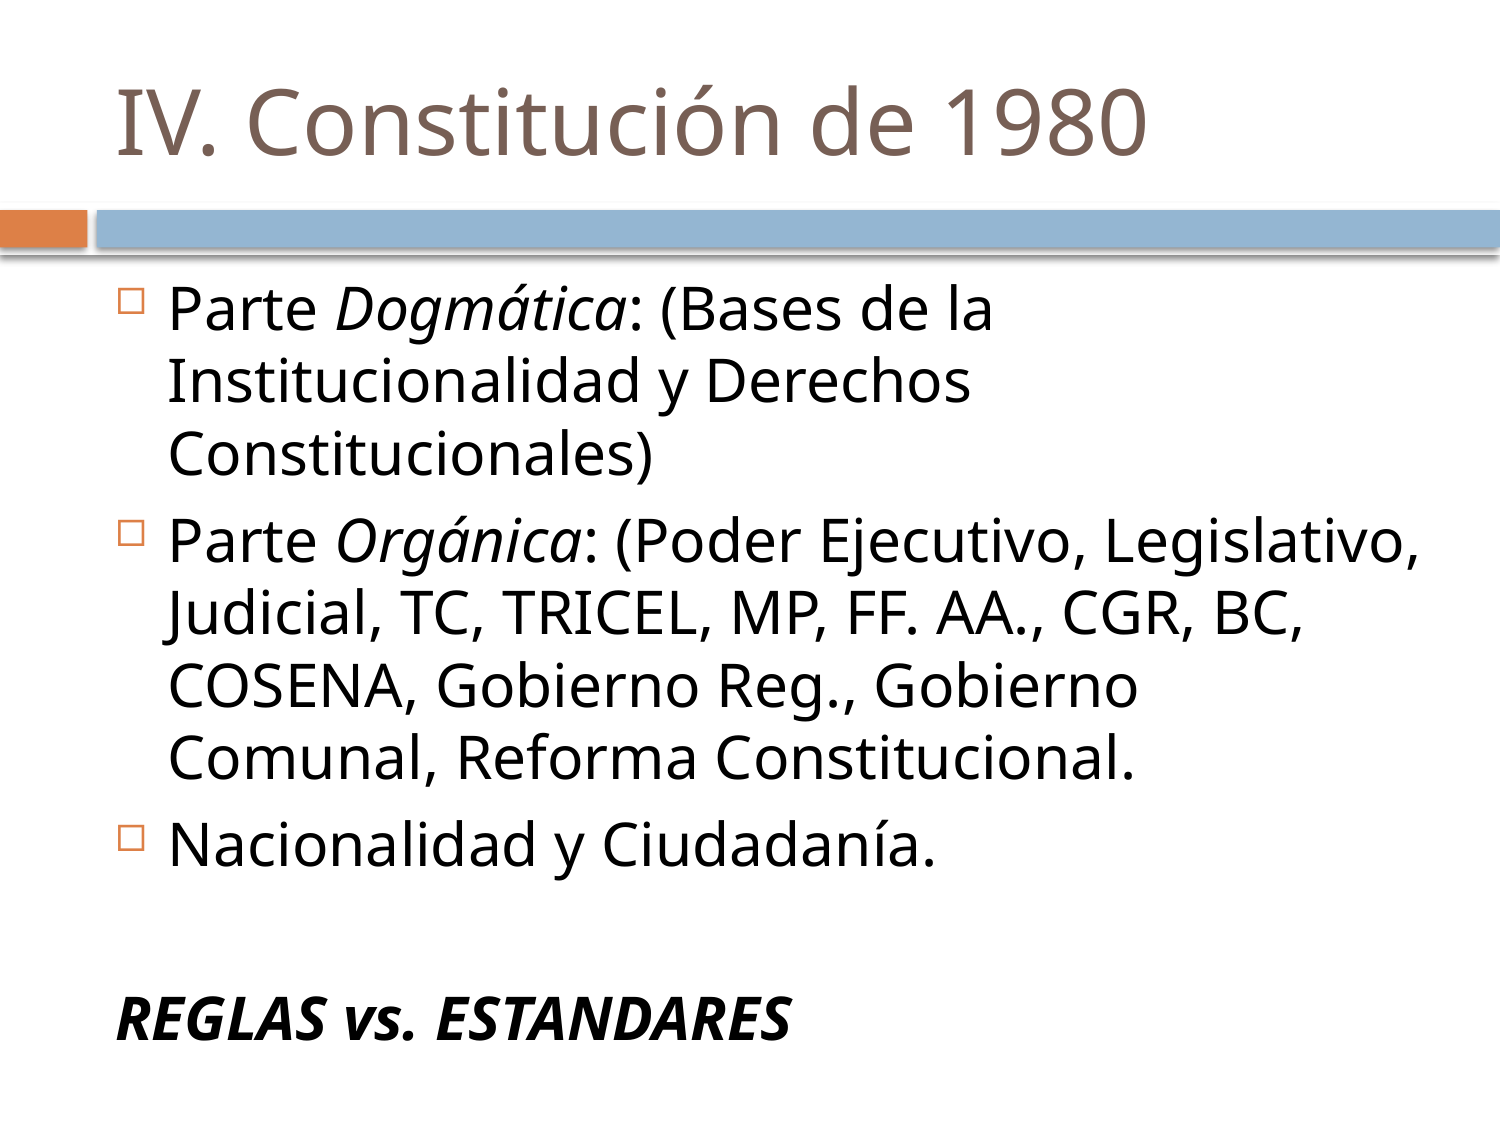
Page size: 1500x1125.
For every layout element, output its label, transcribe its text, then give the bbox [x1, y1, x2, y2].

list Parte Dogmática: (Bases de la Institucionalidad y Derechos Constitucionales) Parte Orgánica: (Poder Ejecutivo, Legislativo, Judicial, TC, TRICEL, MP, FF. AA., CGR, BC, COSENA, Gobierno Reg., Gobierno Comunal, Reforma Constitucional. Nacionalidad y Ciudadanía. REGLAS vs. ESTANDARES [100, 262, 1438, 1000]
title IV. Constitución de 1980 [100, 37, 1438, 200]
